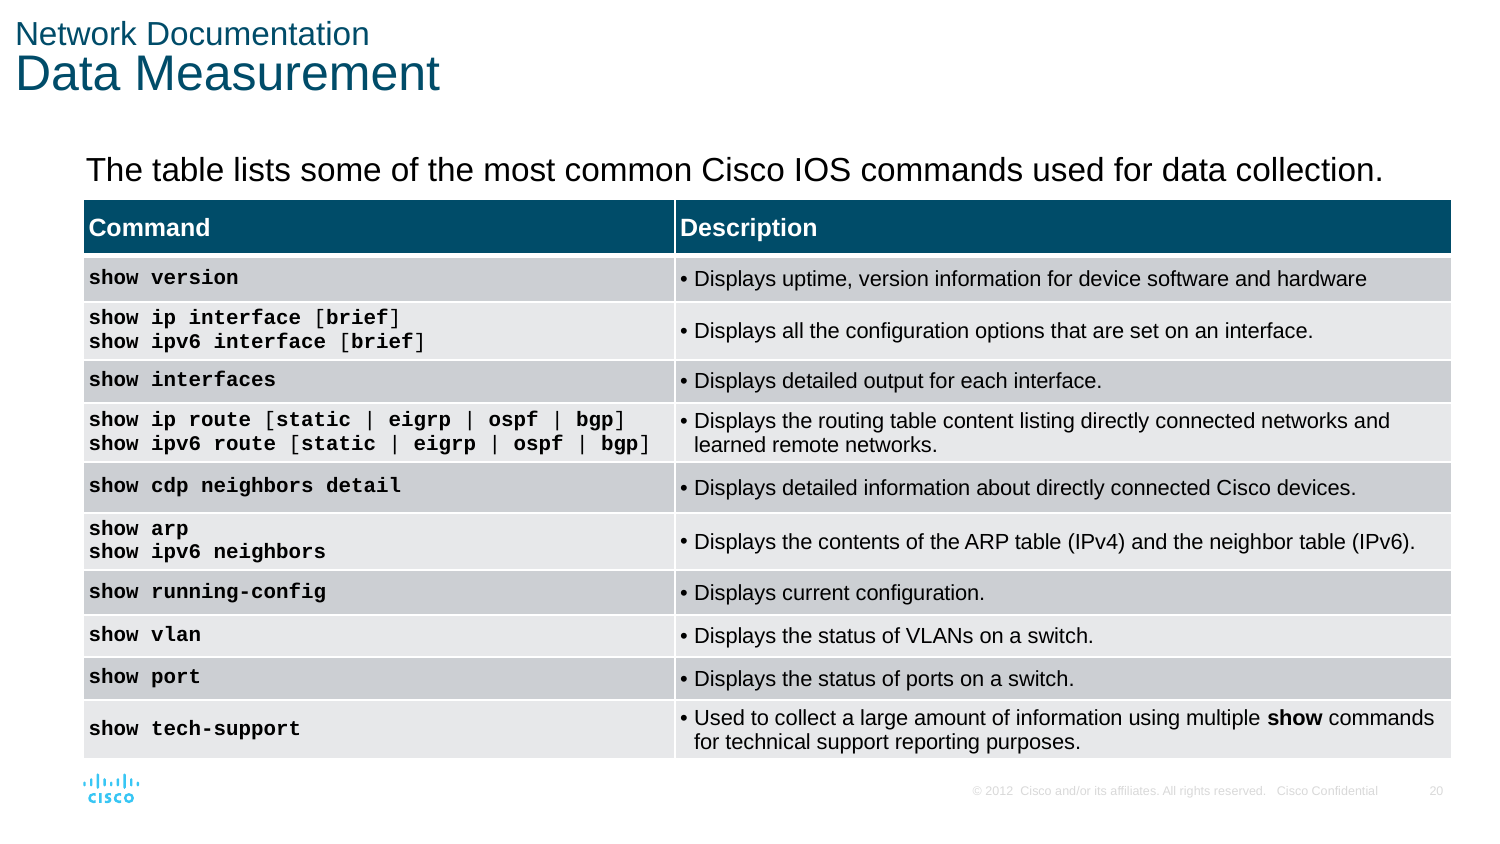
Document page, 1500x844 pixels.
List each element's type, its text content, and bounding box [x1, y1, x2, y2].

table_cell show vlan [84, 616, 674, 656]
table_cell Displays the status of ports on a switch. [676, 658, 1451, 699]
table_cell Displays the contents of the ARP table (IPv4) and the neighbor table (IPv6). [676, 514, 1451, 569]
title Network Documentation Data Measurement [0, 0, 1369, 121]
table_cell Displays detailed output for each interface. [676, 361, 1451, 402]
table_header Description [676, 200, 1451, 253]
table_cell Displays detailed information about directly connected Cisco devices. [676, 463, 1451, 512]
table_cell Displays uptime, version information for device software and hardware [676, 258, 1451, 301]
table_cell show cdp neighbors detail [84, 463, 674, 512]
table_header Command [84, 200, 674, 253]
list The table lists some of the most common Cisco IOS commands used for data collection. [70, 140, 1430, 188]
table_cell show arp show ipv6 neighbors [84, 514, 674, 569]
table_cell show port [84, 658, 674, 699]
table_cell Displays the status of VLANs on a switch. [676, 616, 1451, 656]
table_cell show version [84, 258, 674, 301]
table_cell Displays all the configuration options that are set on an interface. [676, 303, 1451, 359]
table_cell show tech-support [84, 701, 674, 758]
table_cell show ip route [static | eigrp | ospf | bgp] show ipv6 route [static | eigrp | ospf | bgp] [84, 404, 674, 461]
table_cell Displays the routing table content listing directly connected networks and learned remote networks. [676, 404, 1451, 461]
table_cell Displays current configuration. [676, 571, 1451, 614]
table_cell show interfaces [84, 361, 674, 402]
table_cell show ip interface [brief] show ipv6 interface [brief] [84, 303, 674, 359]
table_cell show running-config [84, 571, 674, 614]
table_cell Used to collect a large amount of information using multiple show commands for technical support reporting purposes. [676, 701, 1451, 758]
